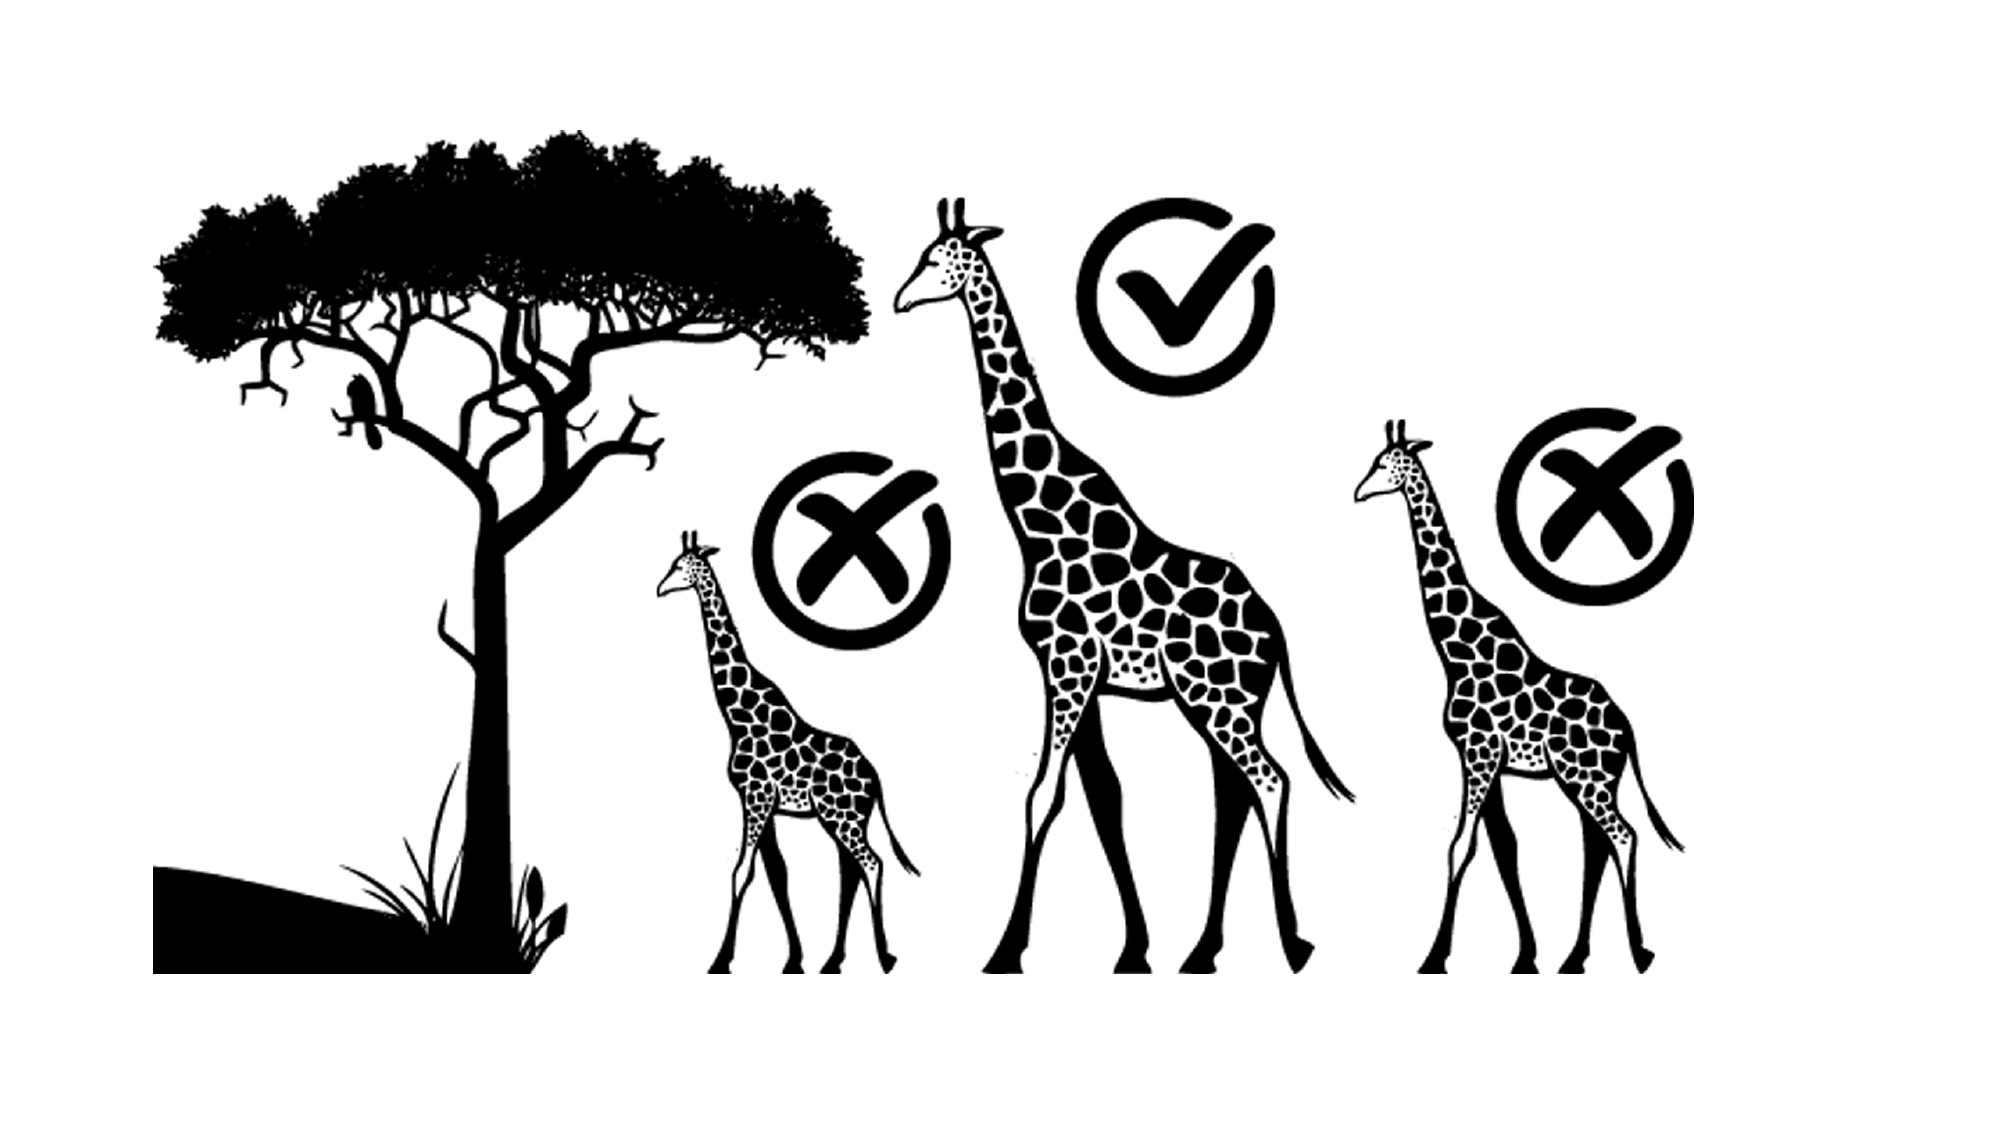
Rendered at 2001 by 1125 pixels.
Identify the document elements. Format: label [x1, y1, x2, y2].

picture [153, 130, 1694, 974]
